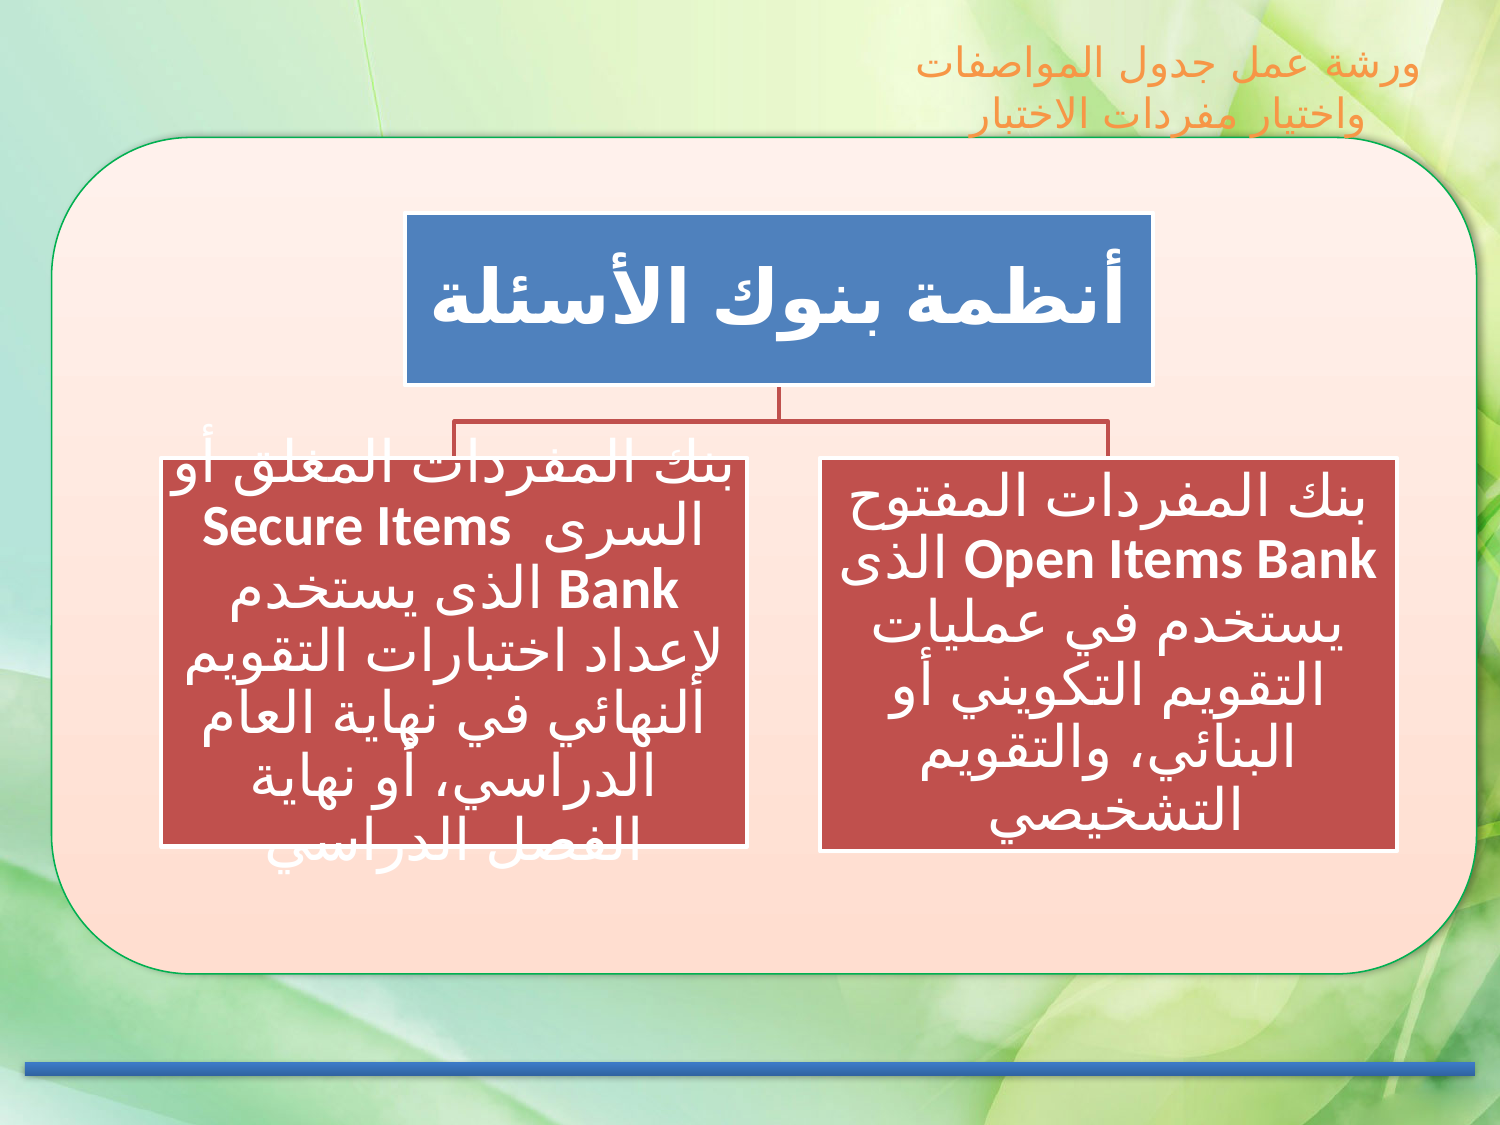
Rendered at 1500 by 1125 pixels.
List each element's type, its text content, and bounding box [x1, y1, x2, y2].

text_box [51, 212, 1500, 852]
text_box ورشة عمل جدول المواصفات واختيار مفردات الاختبار [873, 28, 1465, 144]
text_box [53, 860, 1475, 975]
text_box [24, 1062, 1475, 1076]
text_box [67, 136, 1461, 210]
picture [0, 0, 1500, 1125]
